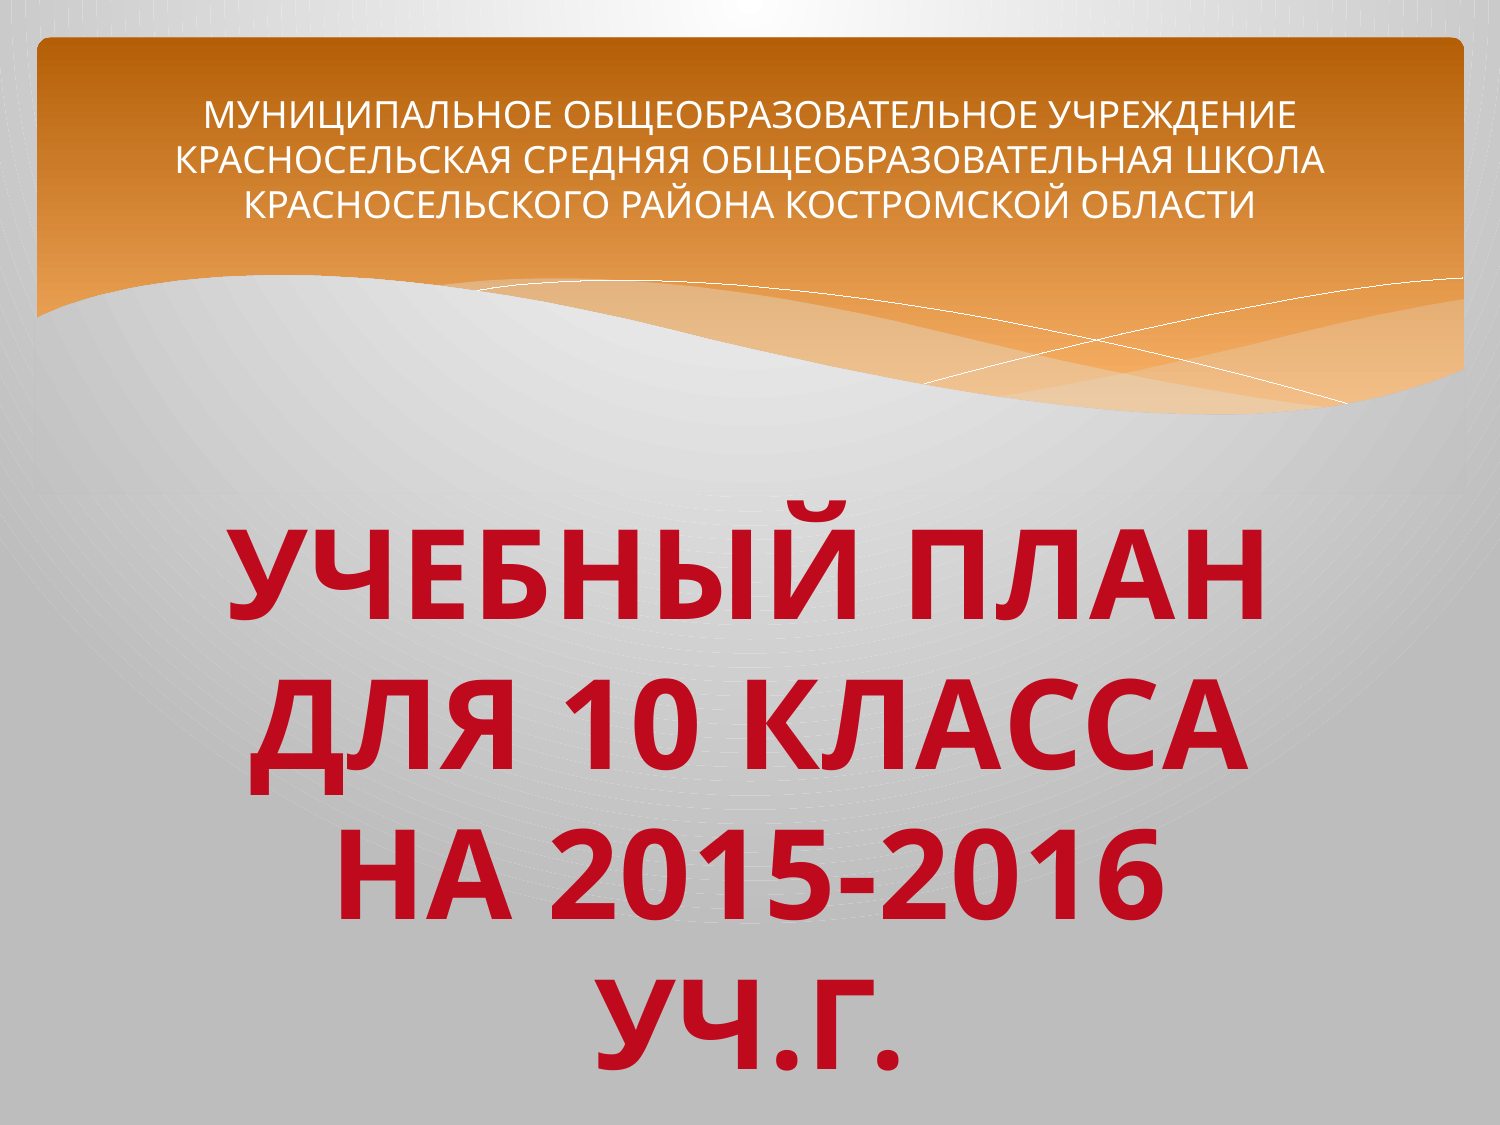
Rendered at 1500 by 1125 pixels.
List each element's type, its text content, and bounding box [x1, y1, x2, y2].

text_box УЧЕБНЫЙ ПЛАН ДЛЯ 10 КЛАССА НА 2015-2016 УЧ.Г. [147, 486, 1353, 1102]
title МУНИЦИПАЛЬНОЕ ОБЩЕОБРАЗОВАТЕЛЬНОЕ УЧРЕЖДЕНИЕ КРАСНОСЕЛЬСКАЯ СРЕДНЯЯ ОБЩЕОБРАЗОВАТЕЛЬНАЯ ШКОЛА КРАСНОСЕЛЬСКОГО РАЙОНА КОСТРОМСКОЙ ОБЛАСТИ [75, 55, 1425, 261]
